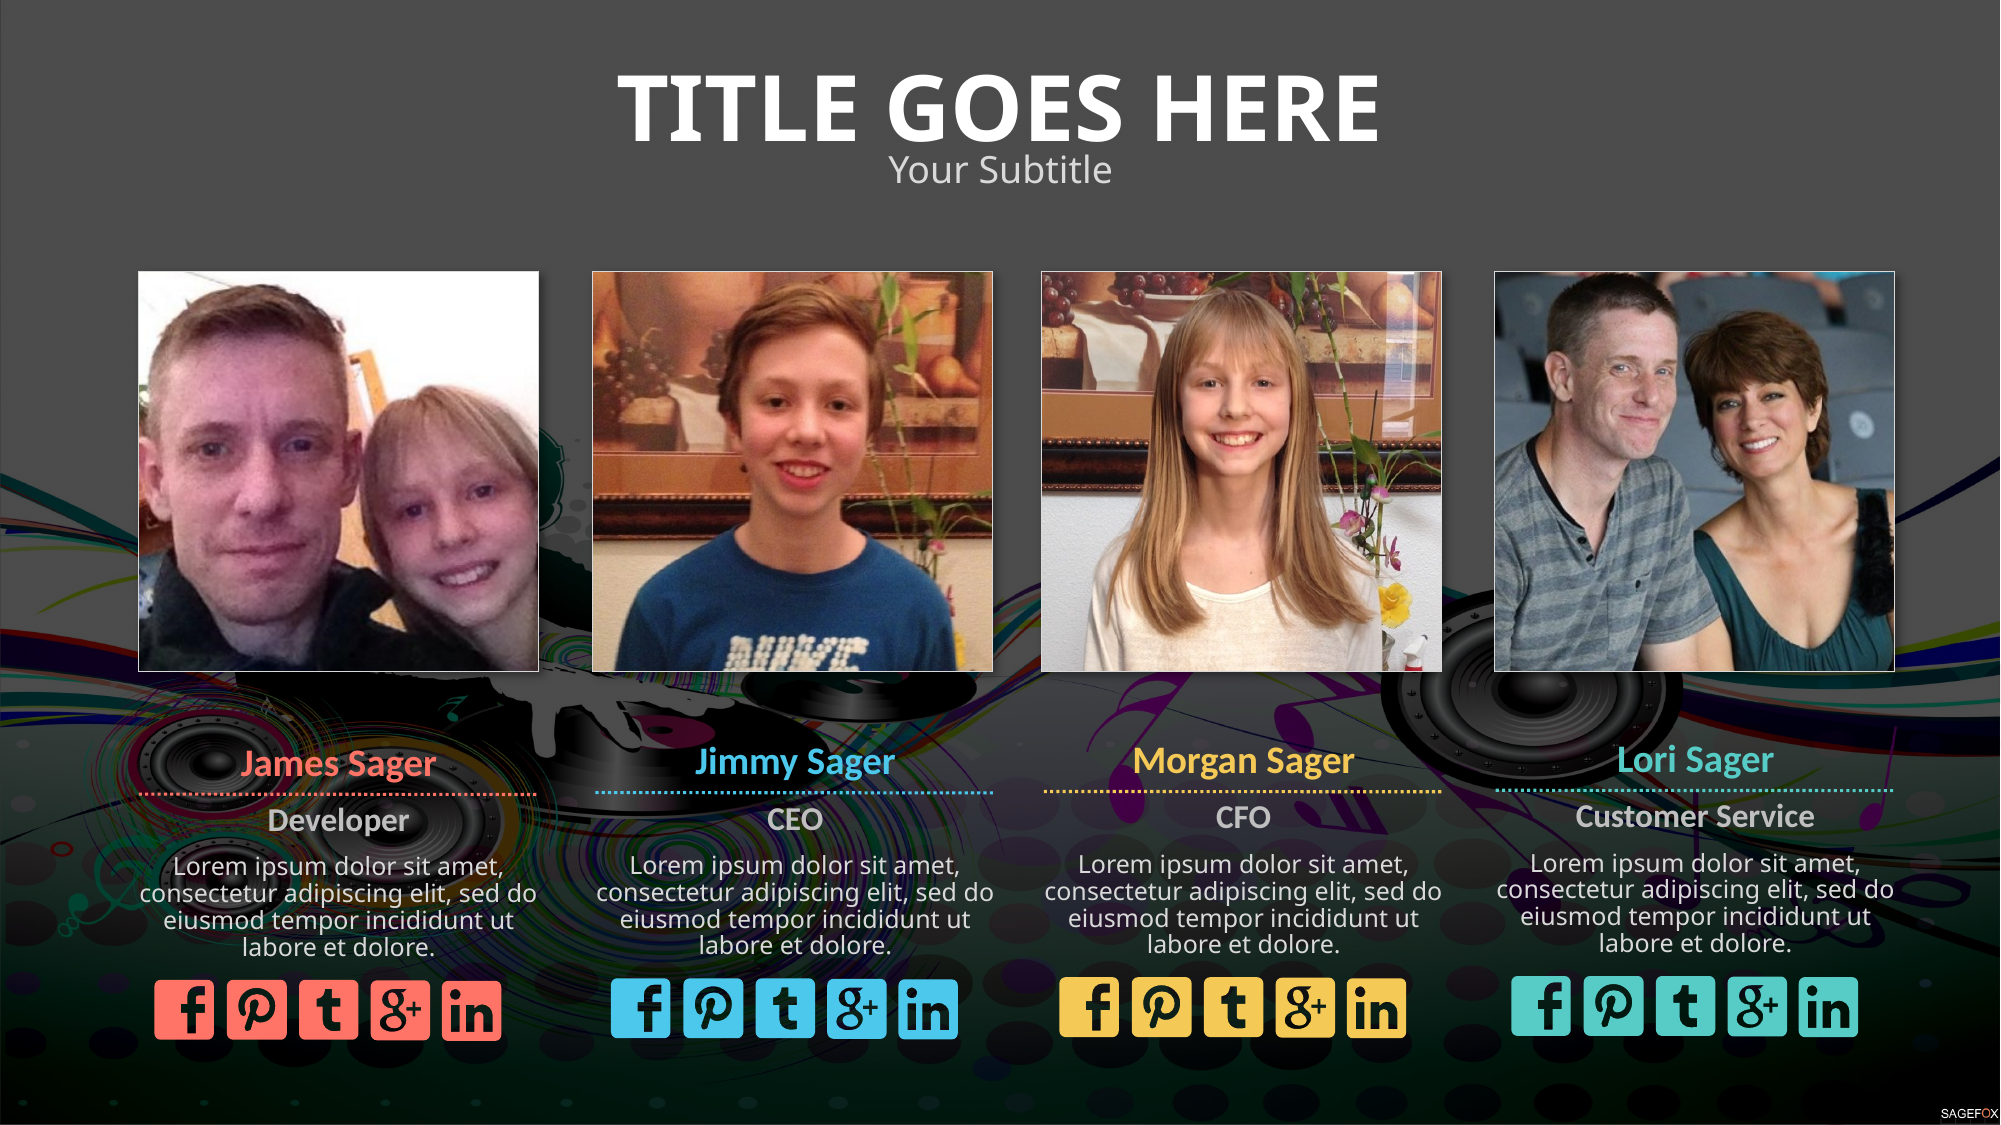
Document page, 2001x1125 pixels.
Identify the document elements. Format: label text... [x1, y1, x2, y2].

text_box Lorem ipsum dolor sit amet, consectetur adipiscing elit, sed do eiusmod tempor incididunt ut labore et dolore. [1495, 850, 1896, 964]
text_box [548, 42, 1452, 199]
text_box Lorem ipsum dolor sit amet, consectetur adipiscing elit, sed do eiusmod tempor incididunt ut labore et dolore. [595, 852, 996, 966]
text_box [1040, 270, 1442, 672]
text_box Lori Sager [1520, 738, 1871, 781]
text_box Customer Service [1520, 796, 1871, 839]
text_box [1059, 977, 1407, 1039]
text_box CFO [1068, 797, 1419, 840]
text_box Lorem ipsum dolor sit amet, consectetur adipiscing elit, sed do eiusmod tempor incididunt ut labore et dolore. [1043, 851, 1444, 965]
text_box [591, 270, 993, 672]
text_box CEO [620, 798, 971, 841]
text_box Jimmy Sager [620, 740, 971, 784]
text_box [138, 270, 540, 672]
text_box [1511, 976, 1859, 1038]
text_box Developer [163, 799, 514, 842]
text_box Morgan Sager [1068, 739, 1419, 782]
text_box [154, 979, 502, 1041]
picture [0, 0, 2001, 1125]
text_box Lorem ipsum dolor sit amet, consectetur adipiscing elit, sed do eiusmod tempor incididunt ut labore et dolore. [138, 854, 539, 968]
text_box James Sager [163, 742, 514, 785]
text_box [610, 978, 958, 1040]
text_box [1494, 271, 1896, 673]
